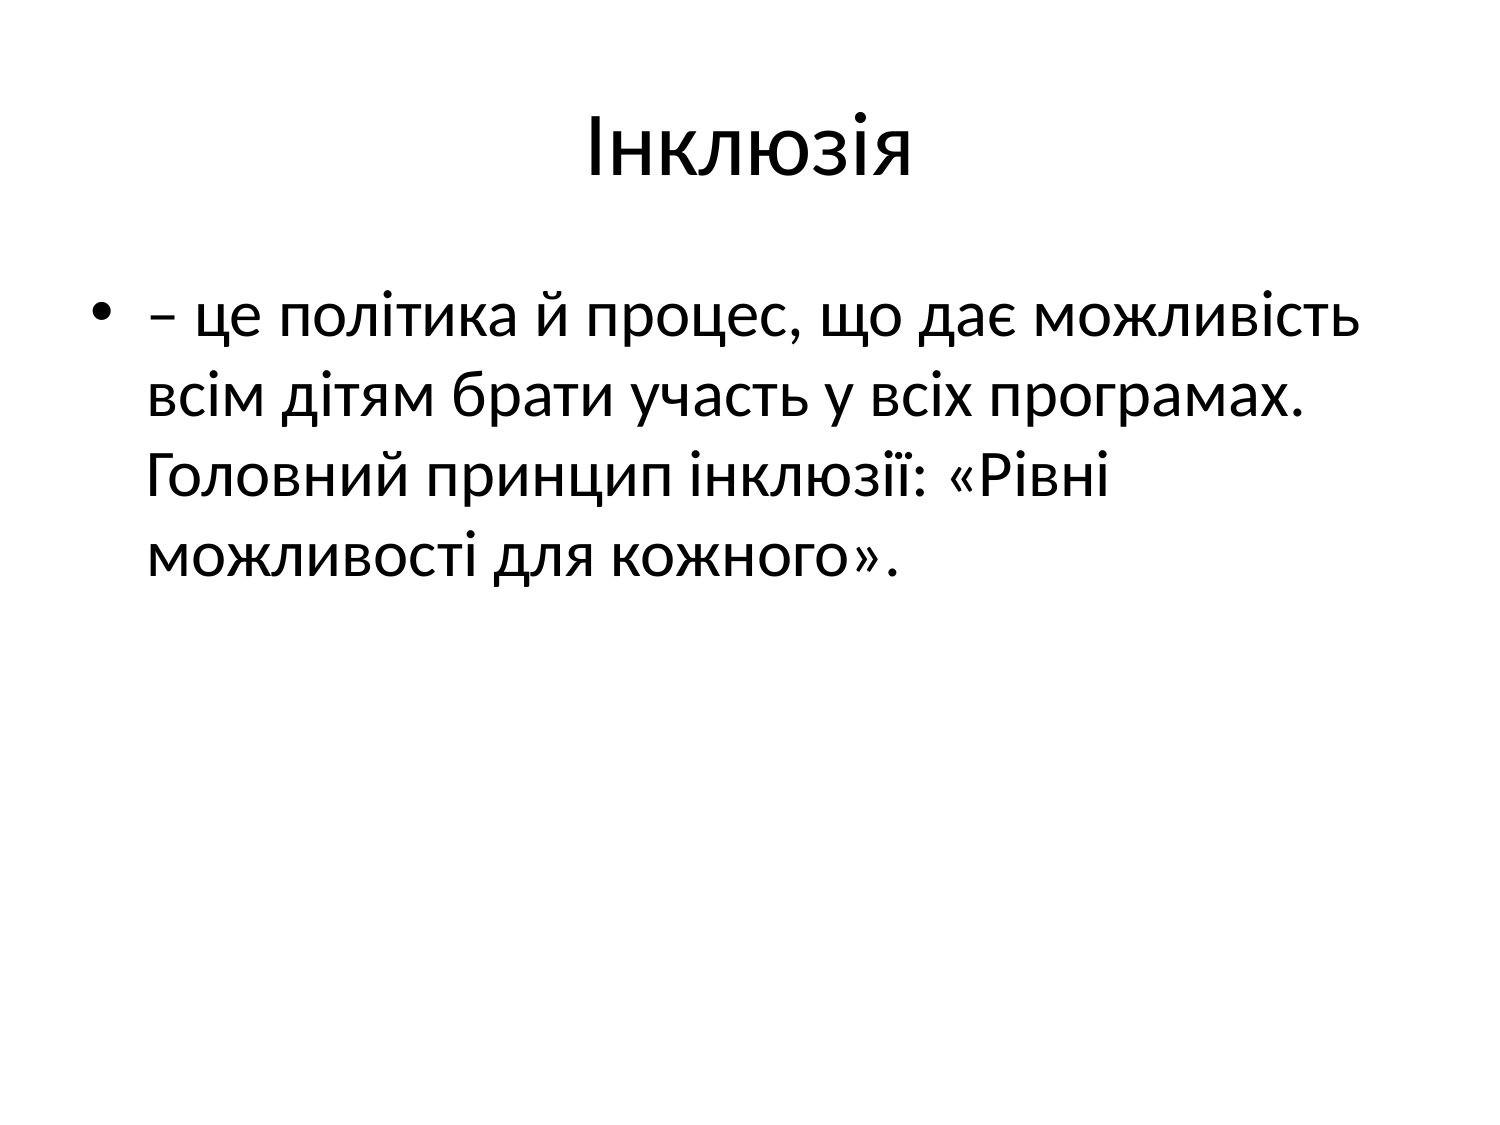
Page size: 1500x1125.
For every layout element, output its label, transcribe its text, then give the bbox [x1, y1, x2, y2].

list – це політика й процес, що дає можливість всім дітям брати участь у всіх програмах. Головний принцип інклюзії: «Рівні можливості для кожного». [75, 262, 1425, 1005]
title Інклюзія [75, 45, 1425, 233]
